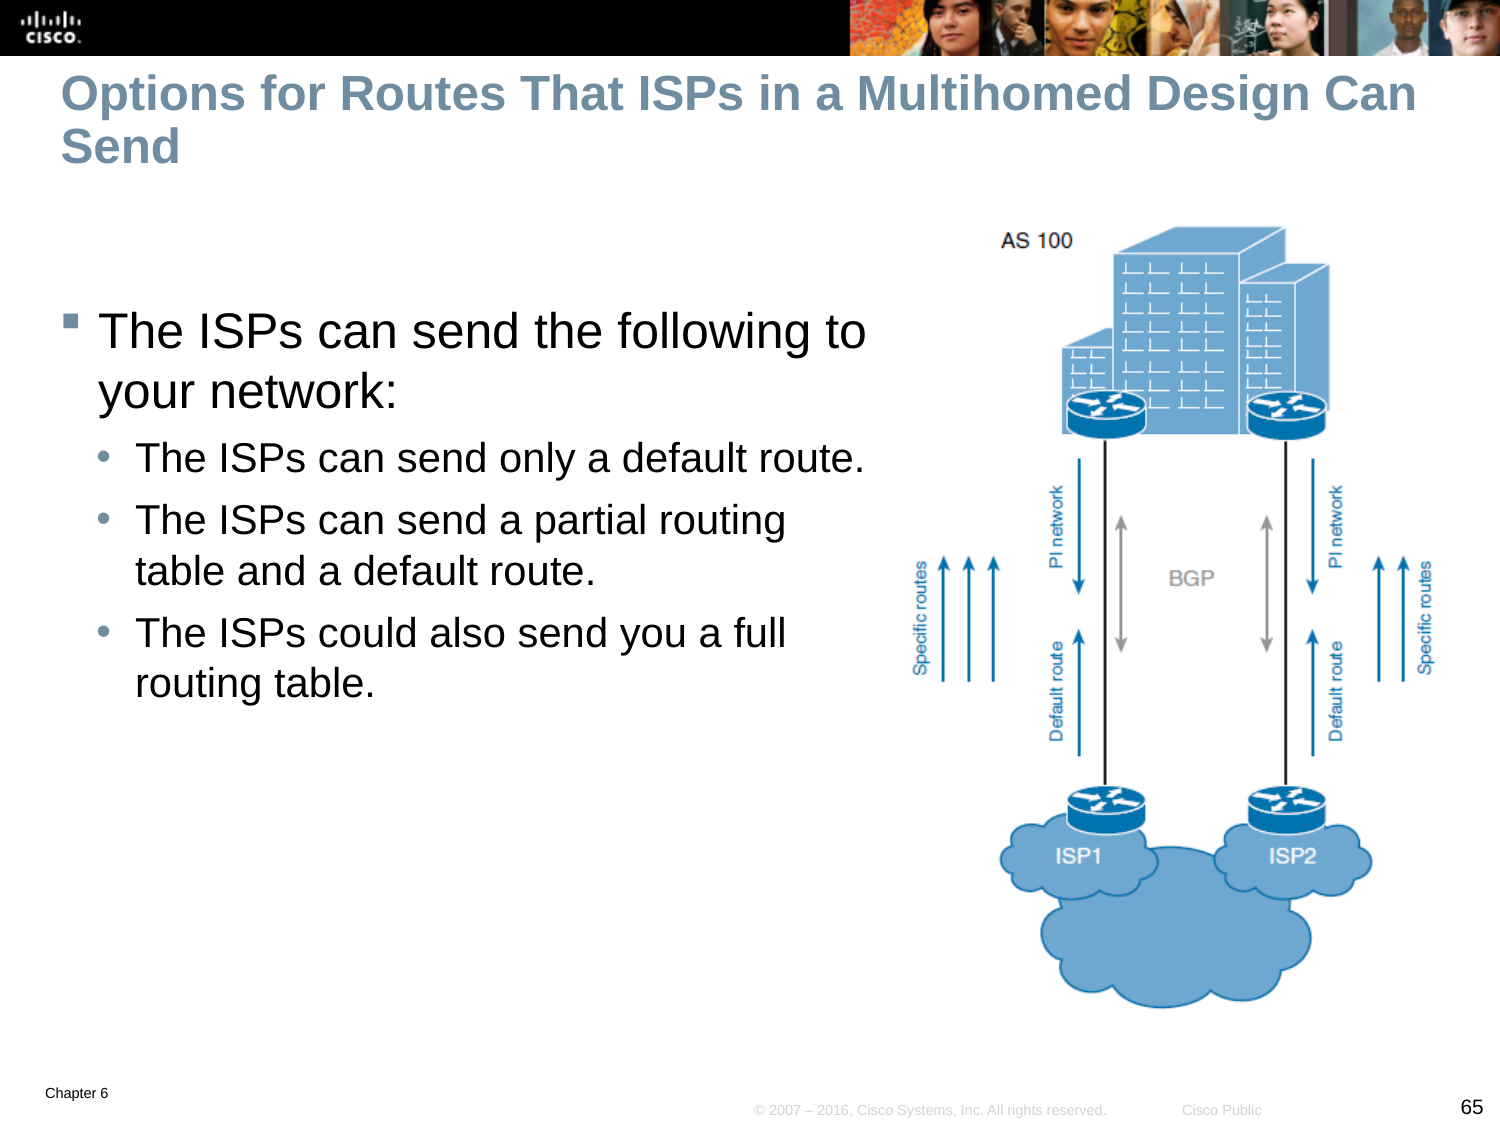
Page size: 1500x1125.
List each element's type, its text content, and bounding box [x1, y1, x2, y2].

list The ISPs can send the following to your network: The ISPs can send only a default route. The ISPs can send a partial routing table and a default route. The ISPs could also send you a full routing table. [45, 291, 897, 1037]
picture [0, 0, 1500, 56]
title Options for Routes That ISPs in a Multihomed Design Can Send [45, 59, 1444, 182]
picture [896, 214, 1444, 1016]
